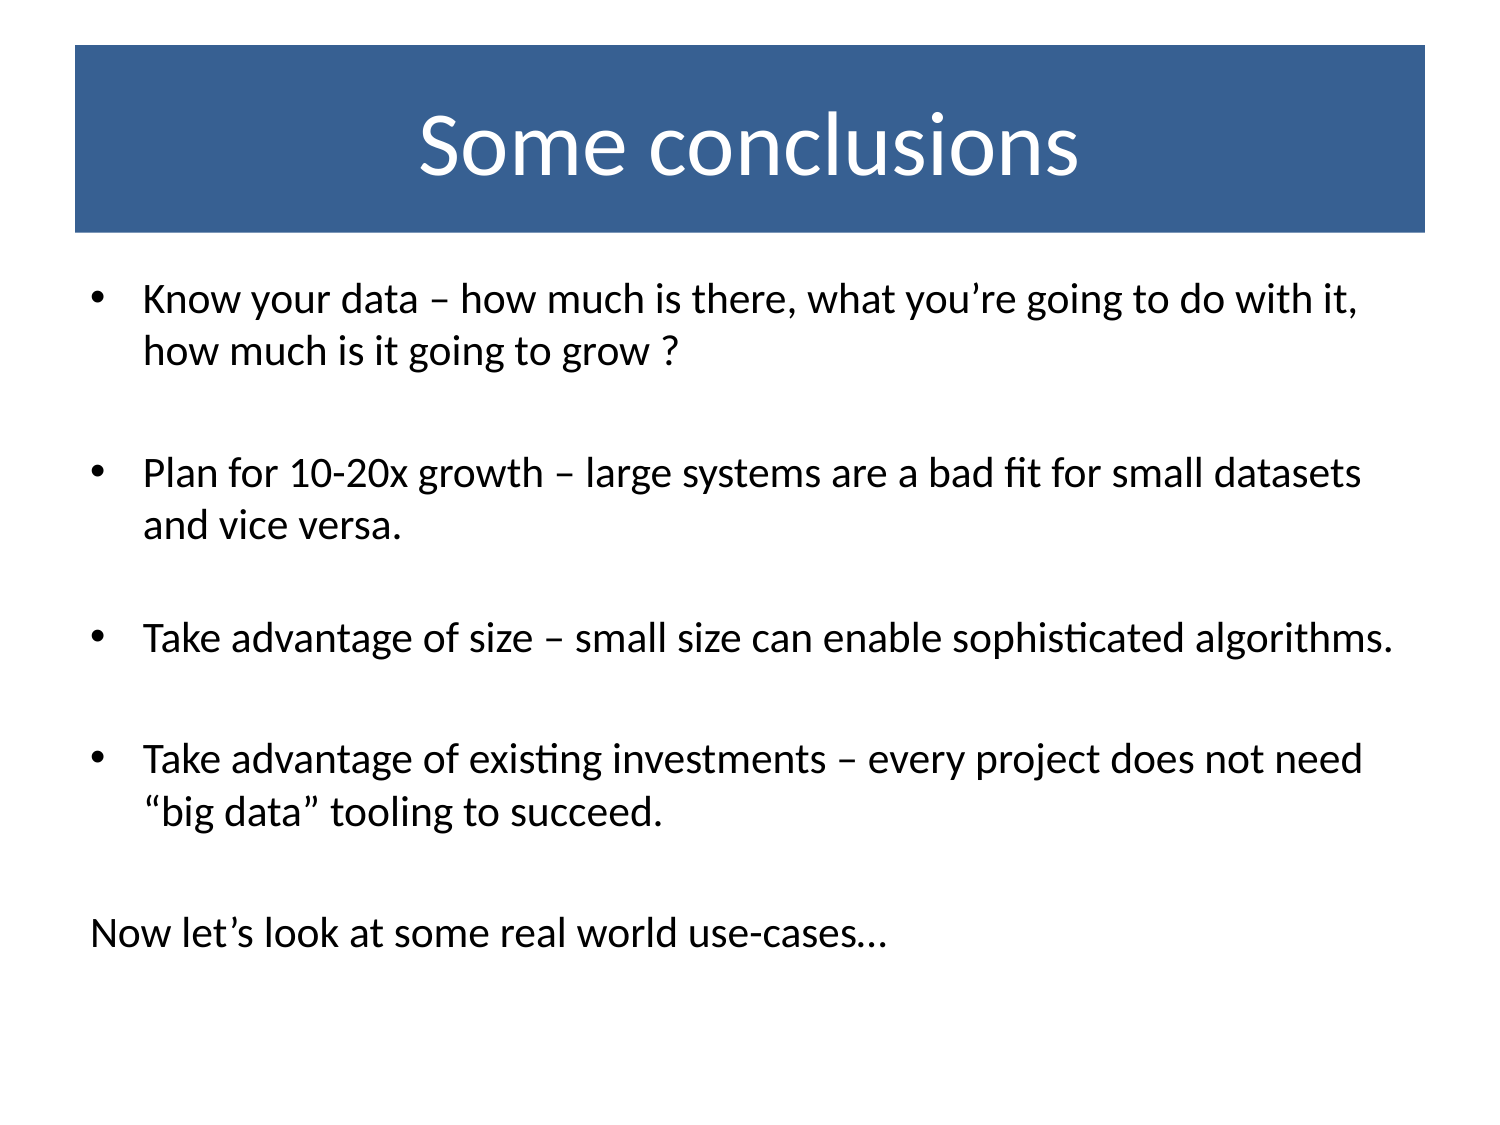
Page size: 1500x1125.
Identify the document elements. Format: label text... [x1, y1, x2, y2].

title Some conclusions [75, 45, 1425, 233]
list Know your data – how much is there, what you’re going to do with it, how much is it going to grow ? Plan for 10-20x growth – large systems are a bad fit for small datasets and vice versa. Take advantage of size – small size can enable sophisticated algorithms. Take advantage of existing investments – every project does not need “big data” tooling to succeed. Now let’s look at some real world use-cases… [75, 262, 1425, 1005]
